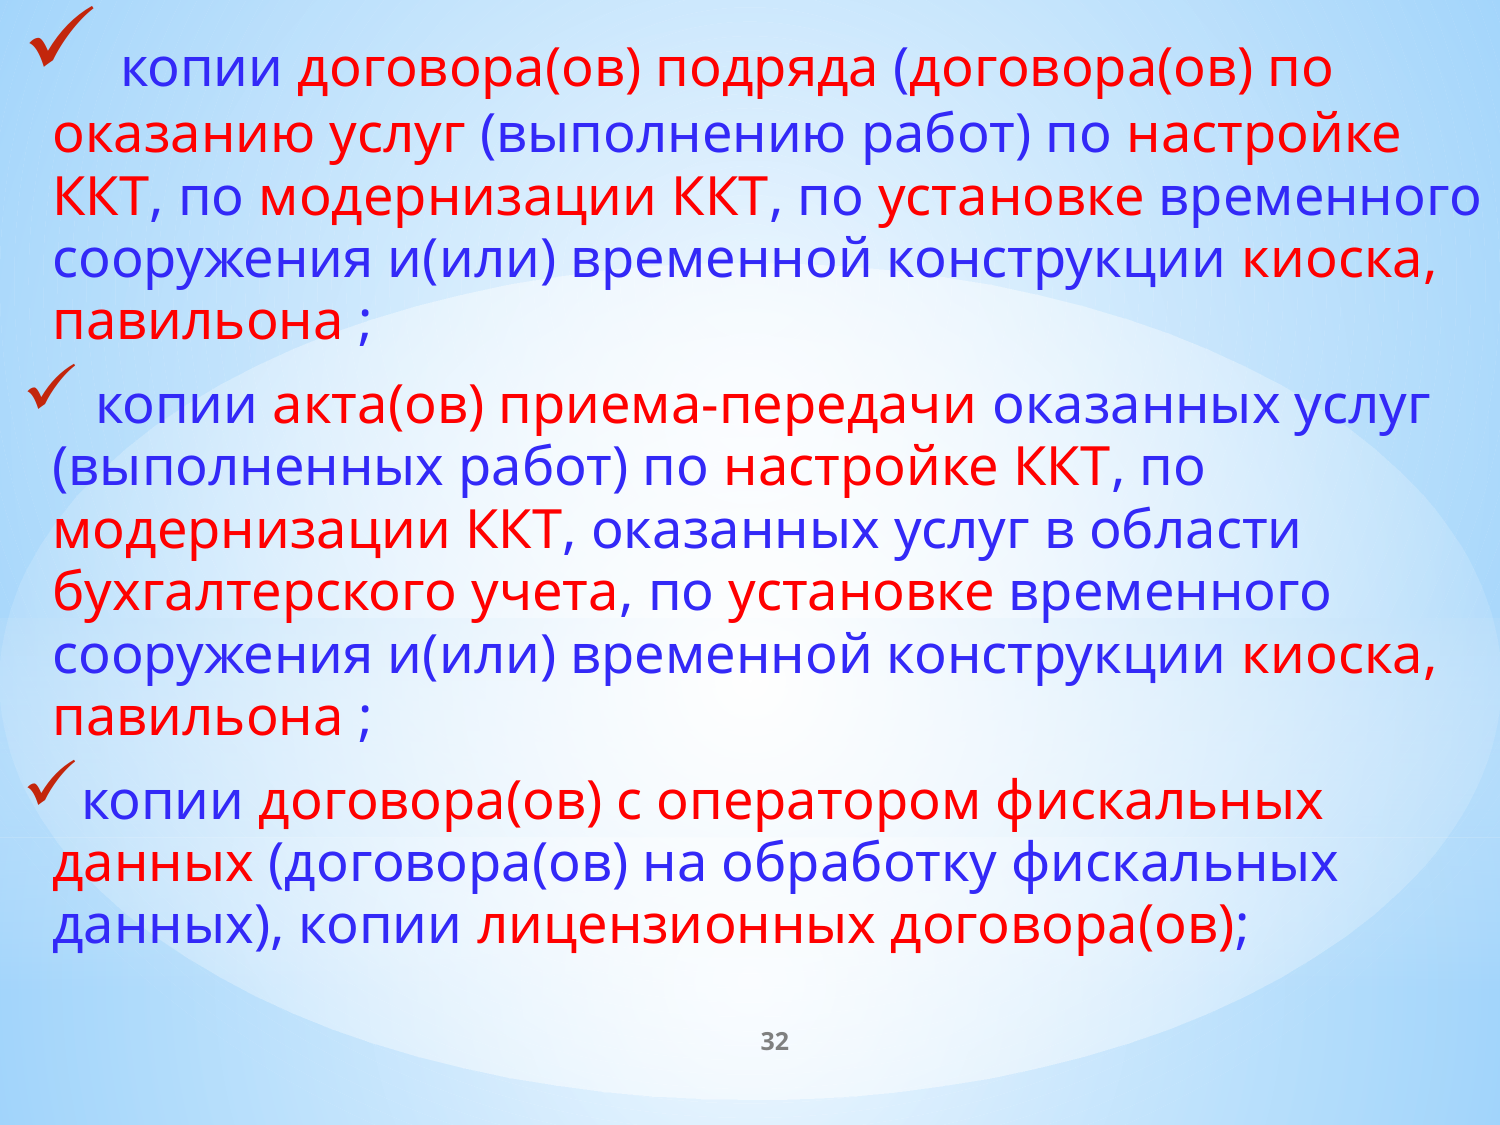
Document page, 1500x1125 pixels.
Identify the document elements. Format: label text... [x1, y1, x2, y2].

list копии договора(ов) подряда (договора(ов) по оказанию услуг (выполнению работ) по настройке ККТ, по модернизации ККТ, по установке временного сооружения и(или) временной конструкции киоска, павильона ; копии акта(ов) приема-передачи оказанных услуг (выполненных работ) по настройке ККТ, по модернизации ККТ, оказанных услуг в области бухгалтерского учета, по установке временного сооружения и(или) временной конструкции киоска, павильона ; копии договора(ов) с оператором фискальных данных (договора(ов) на обработку фискальных данных), копии лицензионных договора(ов); [0, 30, 1500, 1125]
slide_number 32 [624, 1012, 925, 1073]
